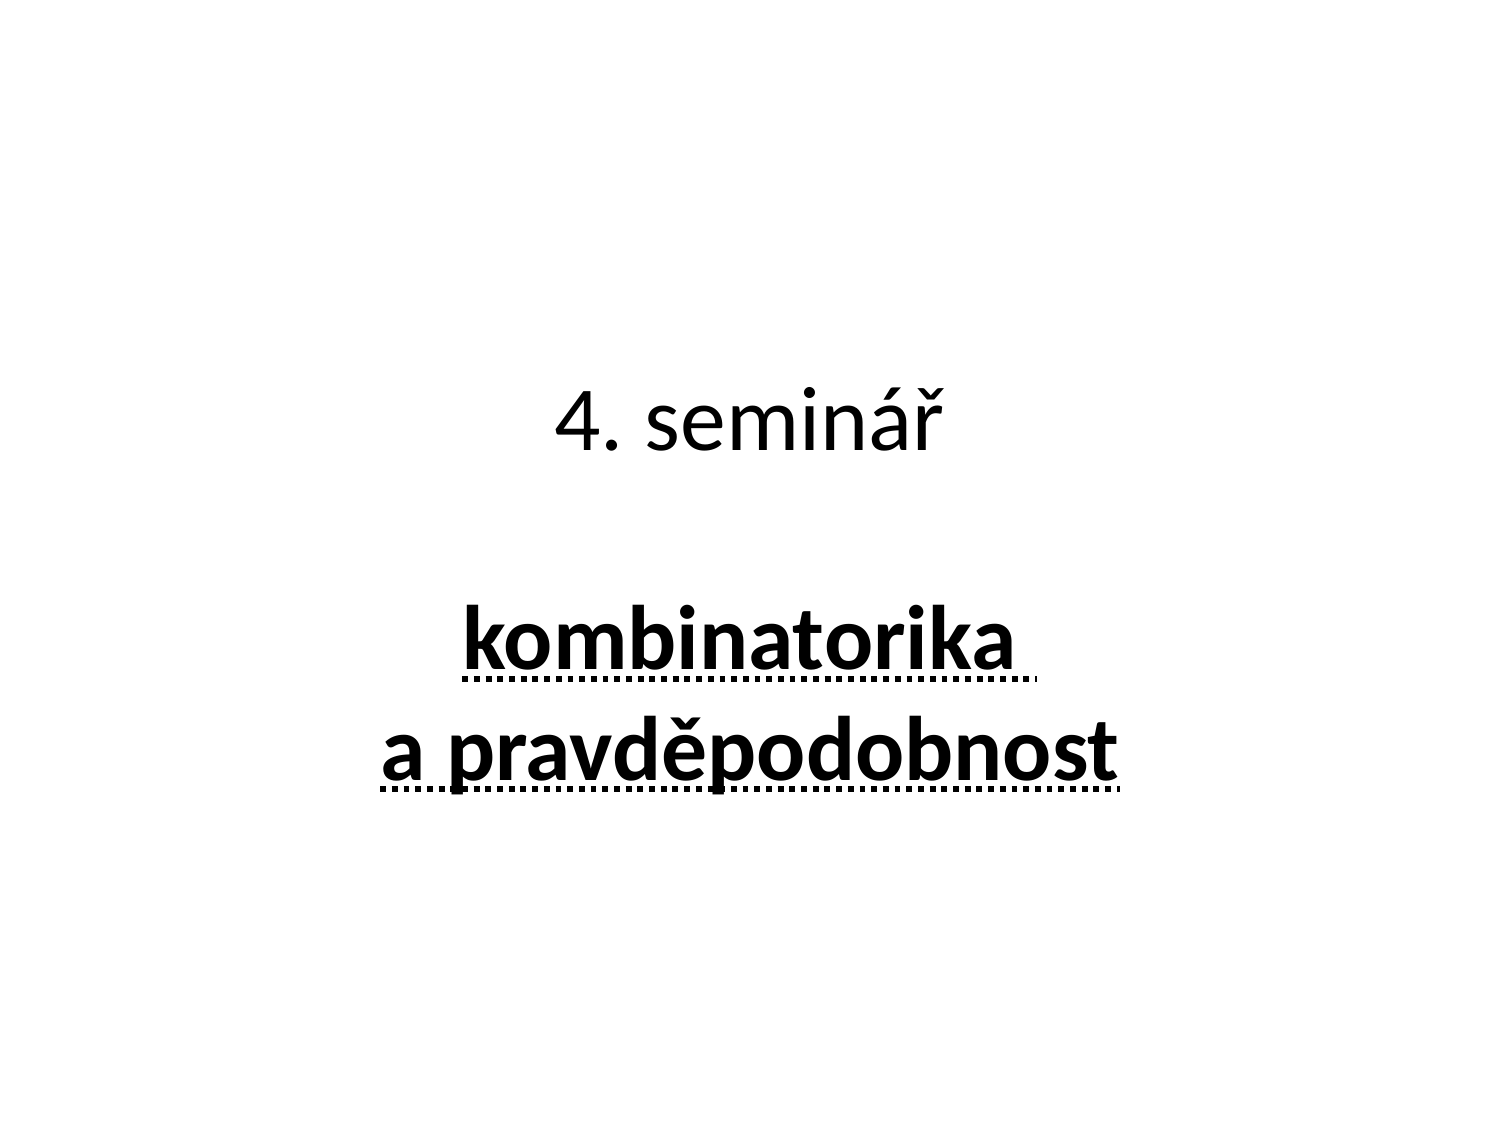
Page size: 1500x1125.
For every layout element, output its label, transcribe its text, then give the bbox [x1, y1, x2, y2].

title 4. seminář kombinatorika a pravděpodobnost [112, 314, 1388, 953]
